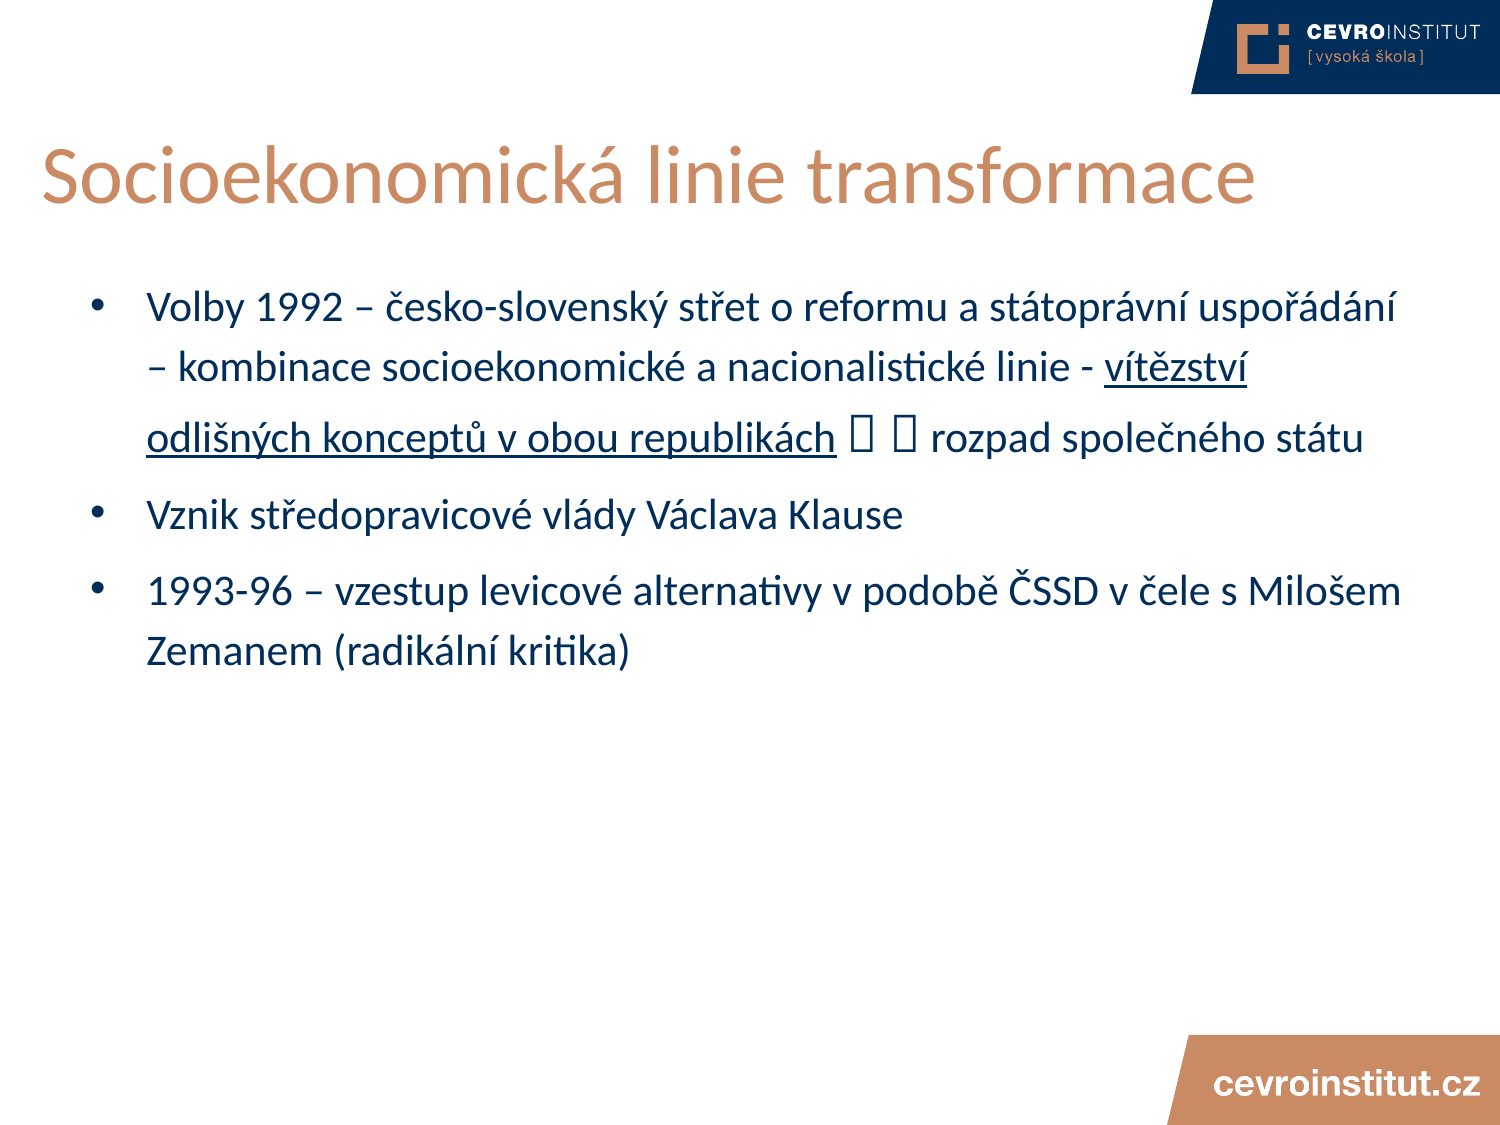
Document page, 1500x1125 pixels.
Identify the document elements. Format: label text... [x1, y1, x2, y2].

list Volby 1992 – česko-slovenský střet o reformu a státoprávní uspořádání – kombinace socioekonomické a nacionalistické linie - vítězství odlišných konceptů v obou republikách   rozpad společného státu Vznik středopravicové vlády Václava Klause 1993-96 – vzestup levicové alternativy v podobě ČSSD v čele s Milošem Zemanem (radikální kritika) [75, 262, 1425, 1005]
title Socioekonomická linie transformace [0, 94, 1500, 246]
picture [1214, 1069, 1480, 1096]
picture [1237, 24, 1480, 74]
